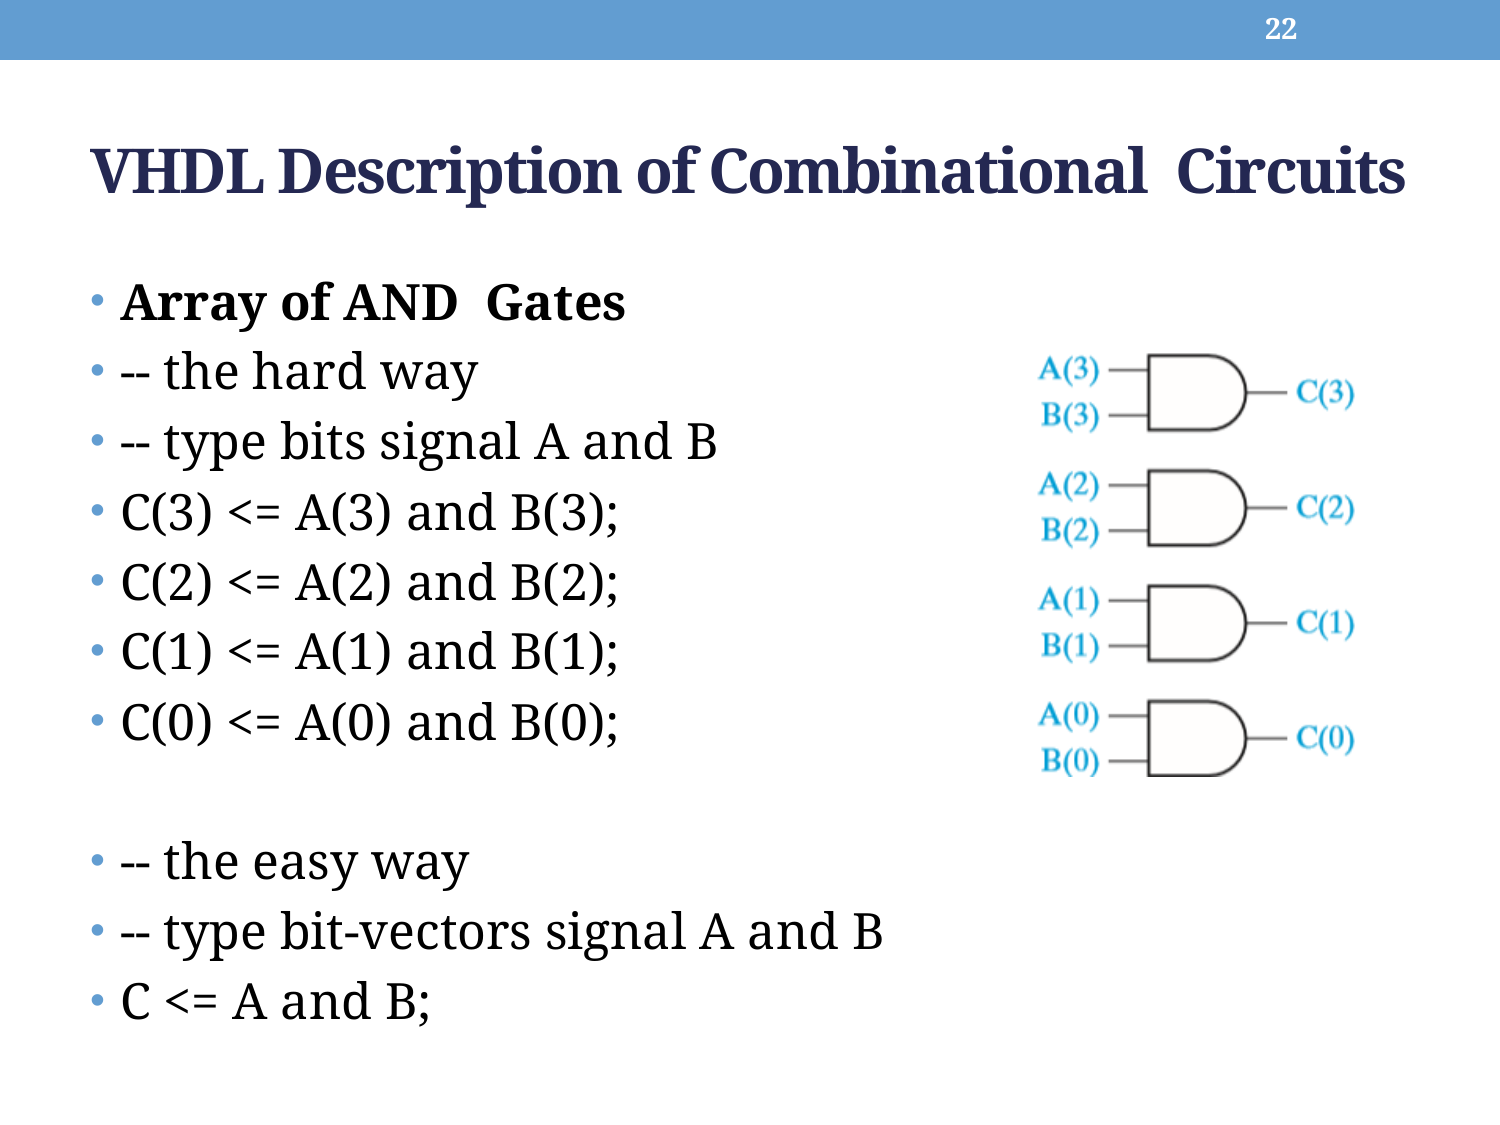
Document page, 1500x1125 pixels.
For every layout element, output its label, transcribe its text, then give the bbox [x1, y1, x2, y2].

slide_number 22 [1250, 3, 1425, 57]
picture [1037, 349, 1358, 777]
title VHDL Description of Combinational Circuits [75, 87, 1425, 250]
list Array of AND Gates -- the hard way -- type bits signal A and B C(3) <= A(3) and B(3); C(2) <= A(2) and B(2); C(1) <= A(1) and B(1); C(0) <= A(0) and B(0); -- the easy way -- type bit-vectors signal A and B C <= A and B; [75, 262, 1425, 1063]
